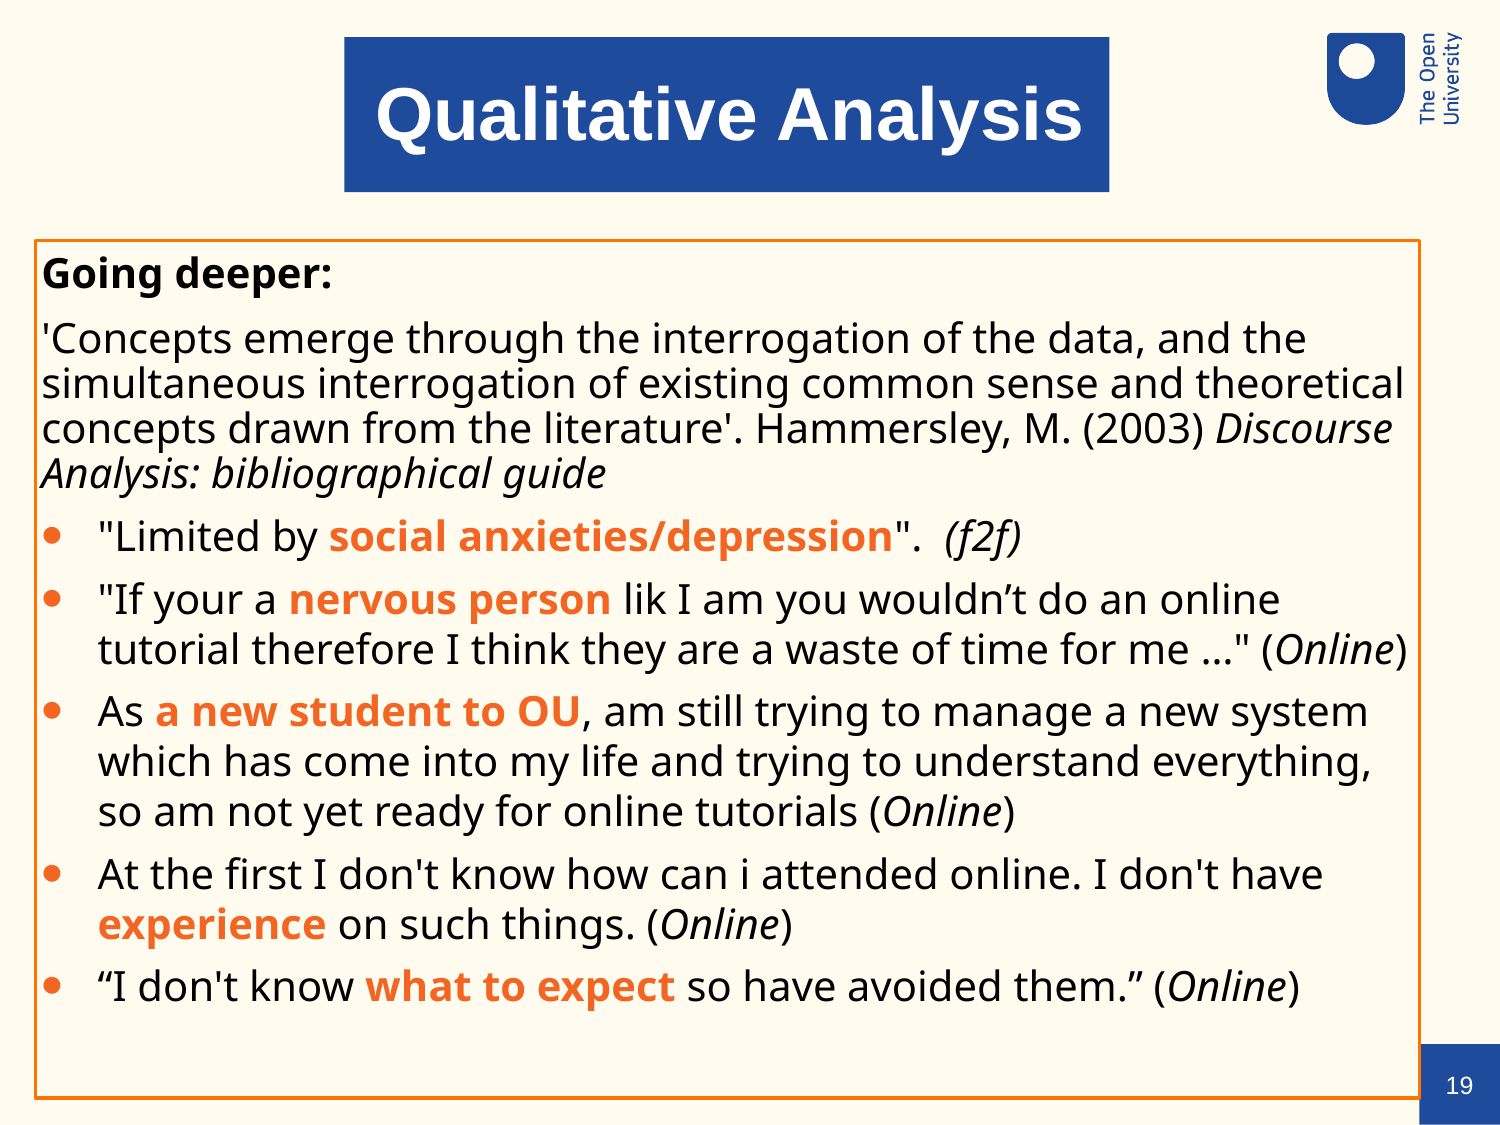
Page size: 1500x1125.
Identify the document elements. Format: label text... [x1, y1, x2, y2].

list Going deeper: 'Concepts emerge through the interrogation of the data, and the simultaneous interrogation of existing common sense and theoretical concepts drawn from the literature'. Hammersley, M. (2003) Discourse Analysis: bibliographical guide "Limited by social anxieties/depression". (f2f) "If your a nervous person lik I am you wouldn’t do an online tutorial therefore I think they are a waste of time for me …" (Online) As a new student to OU, am still trying to manage a new system which has come into my life and trying to understand everything, so am not yet ready for online tutorials (Online) At the first I don't know how can i attended online. I don't have experience on such things. (Online) “I don't know what to expect so have avoided them.” (Online) . [35, 240, 1420, 1099]
picture [1327, 32, 1462, 125]
text_box Qualitative Analysis [344, 37, 1110, 193]
